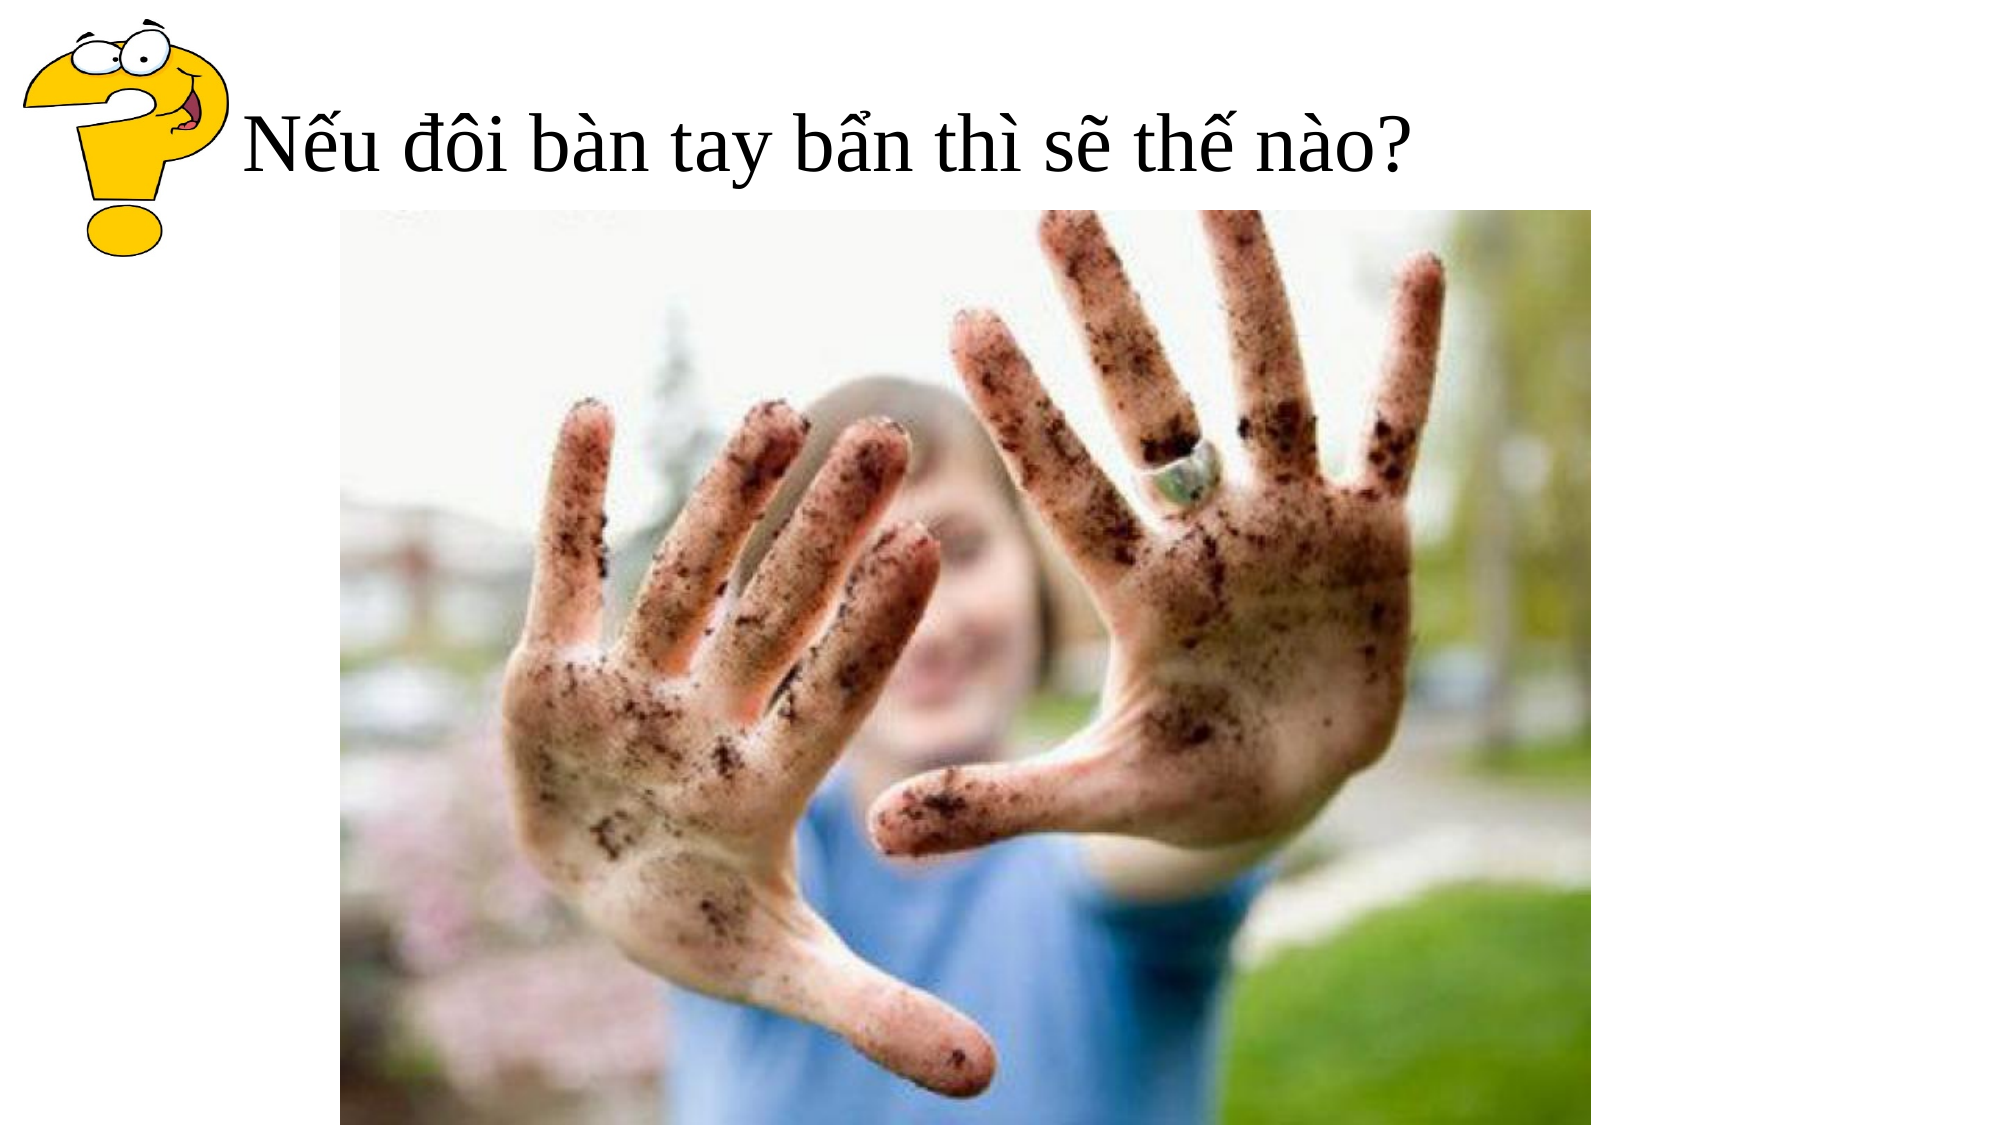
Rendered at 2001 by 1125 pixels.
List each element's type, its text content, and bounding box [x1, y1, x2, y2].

text_box Nếu đôi bàn tay bẩn thì sẽ thế nào? [229, 80, 1703, 196]
picture [23, 19, 229, 257]
picture [340, 210, 1591, 1125]
